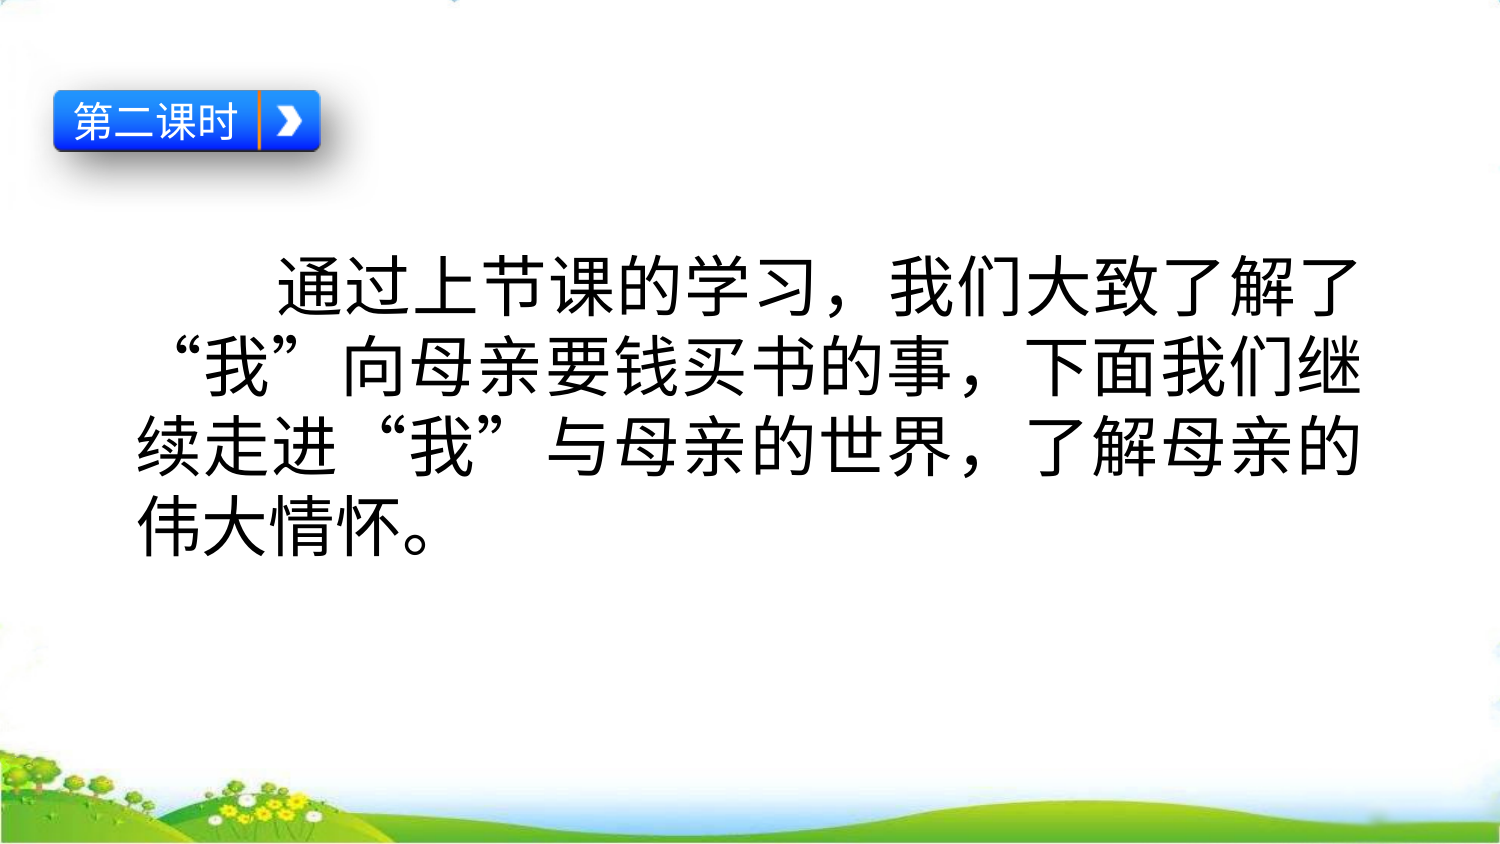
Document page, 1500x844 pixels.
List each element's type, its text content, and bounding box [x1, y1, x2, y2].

picture [0, 0, 1500, 844]
text_box 通过上节课的学习，我们大致了解了“我”向母亲要钱买书的事，下面我们继续走进“我”与母亲的世界，了解母亲的伟大情怀。 [123, 239, 1376, 571]
